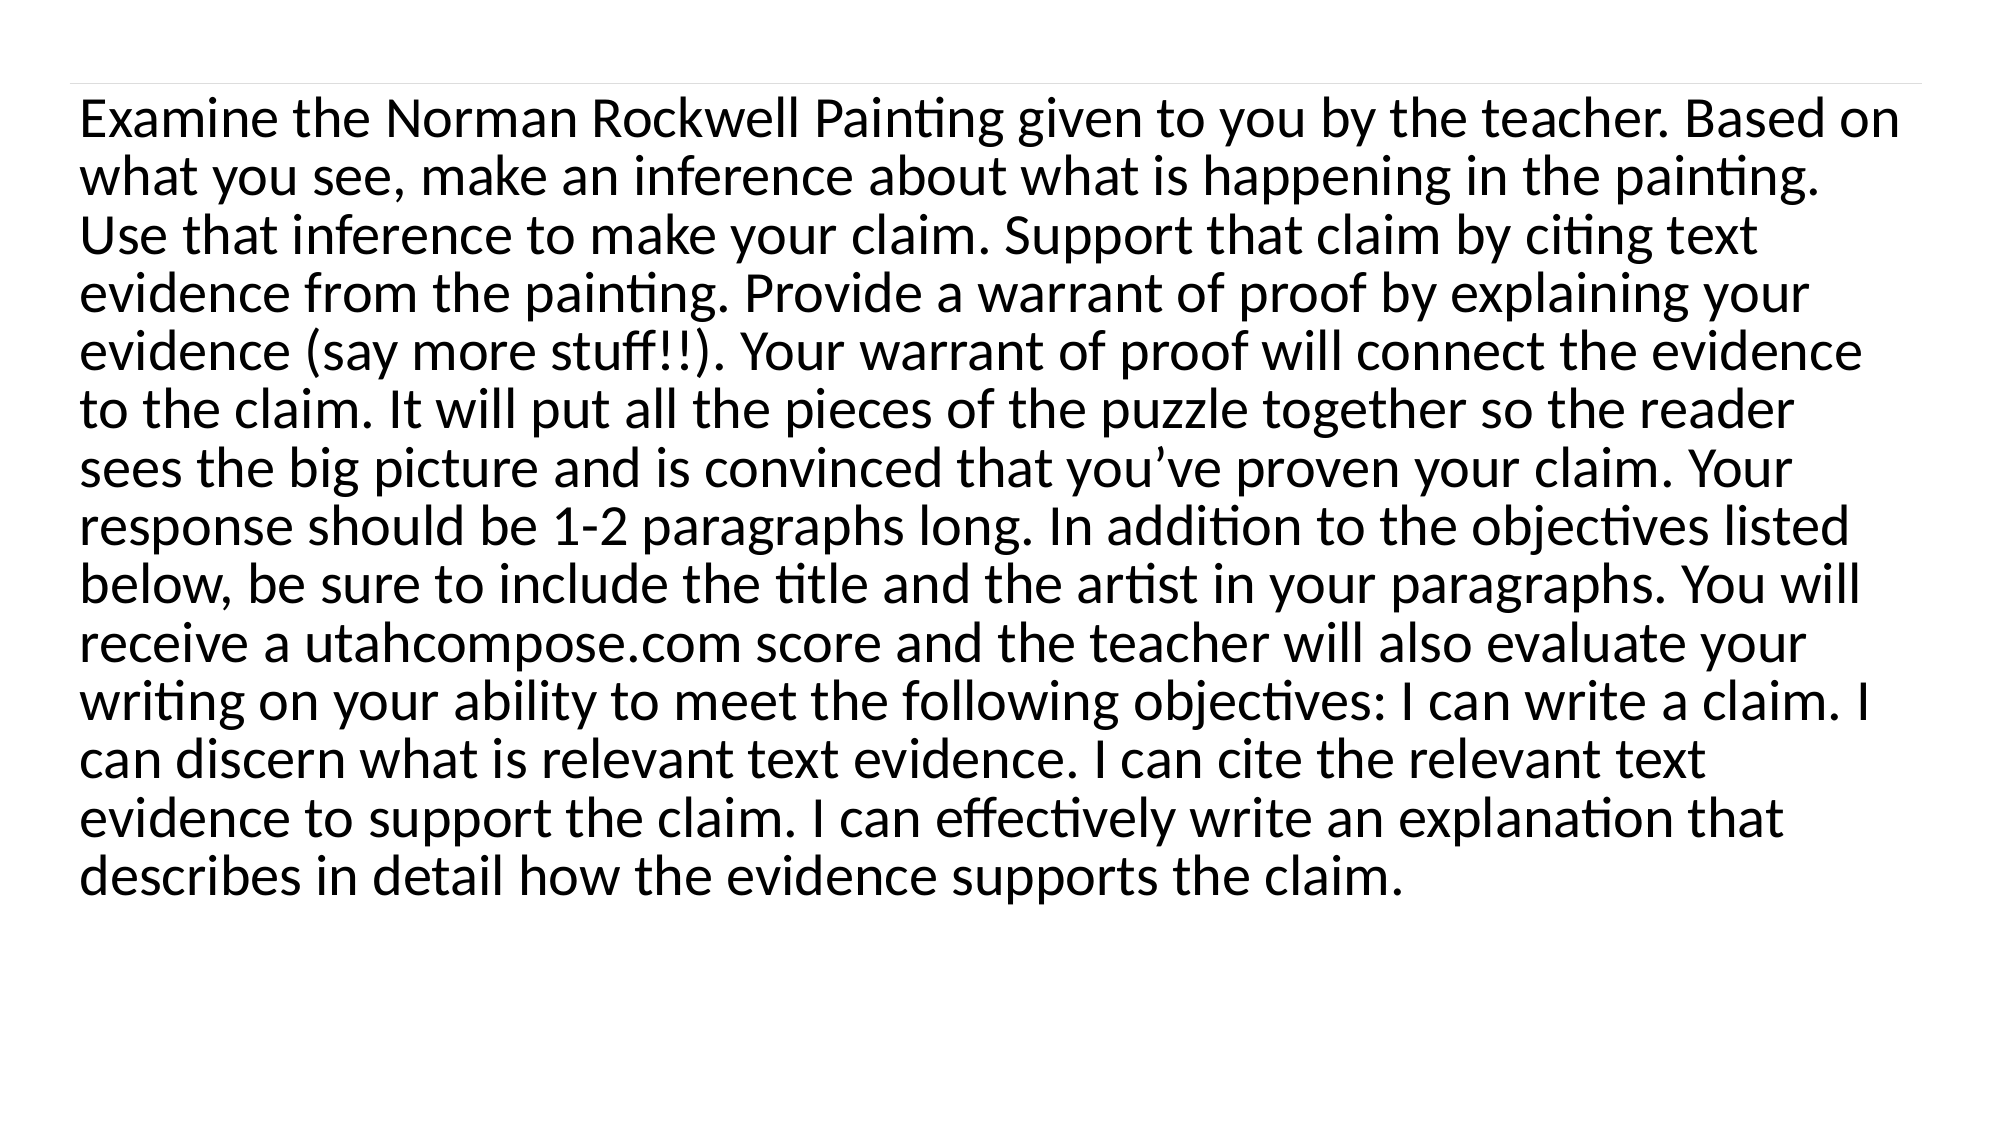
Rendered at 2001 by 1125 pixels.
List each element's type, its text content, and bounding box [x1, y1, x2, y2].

table_header Examine the Norman Rockwell Painting given to you by the teacher. Based on what you see, make an inference about what is happening in the painting. Use that inference to make your claim. Support that claim by citing text evidence from the painting. Provide a warrant of proof by explaining your evidence (say more stuff!!). Your warrant of proof will connect the evidence to the claim. It will put all the pieces of the puzzle together so the reader sees the big picture and is convinced that you’ve proven your claim. Your response should be 1-2 paragraphs long. In addition to the objectives listed below, be sure to include the title and the artist in your paragraphs. You will receive a utahcompose.com score and the teacher will also evaluate your writing on your ability to meet the following objectives: I can write a claim. I can discern what is relevant text evidence. I can cite the relevant text evidence to support the claim. I can effectively write an explanation that describes in detail how the evidence supports the claim.​ [70, 84, 1922, 1052]
